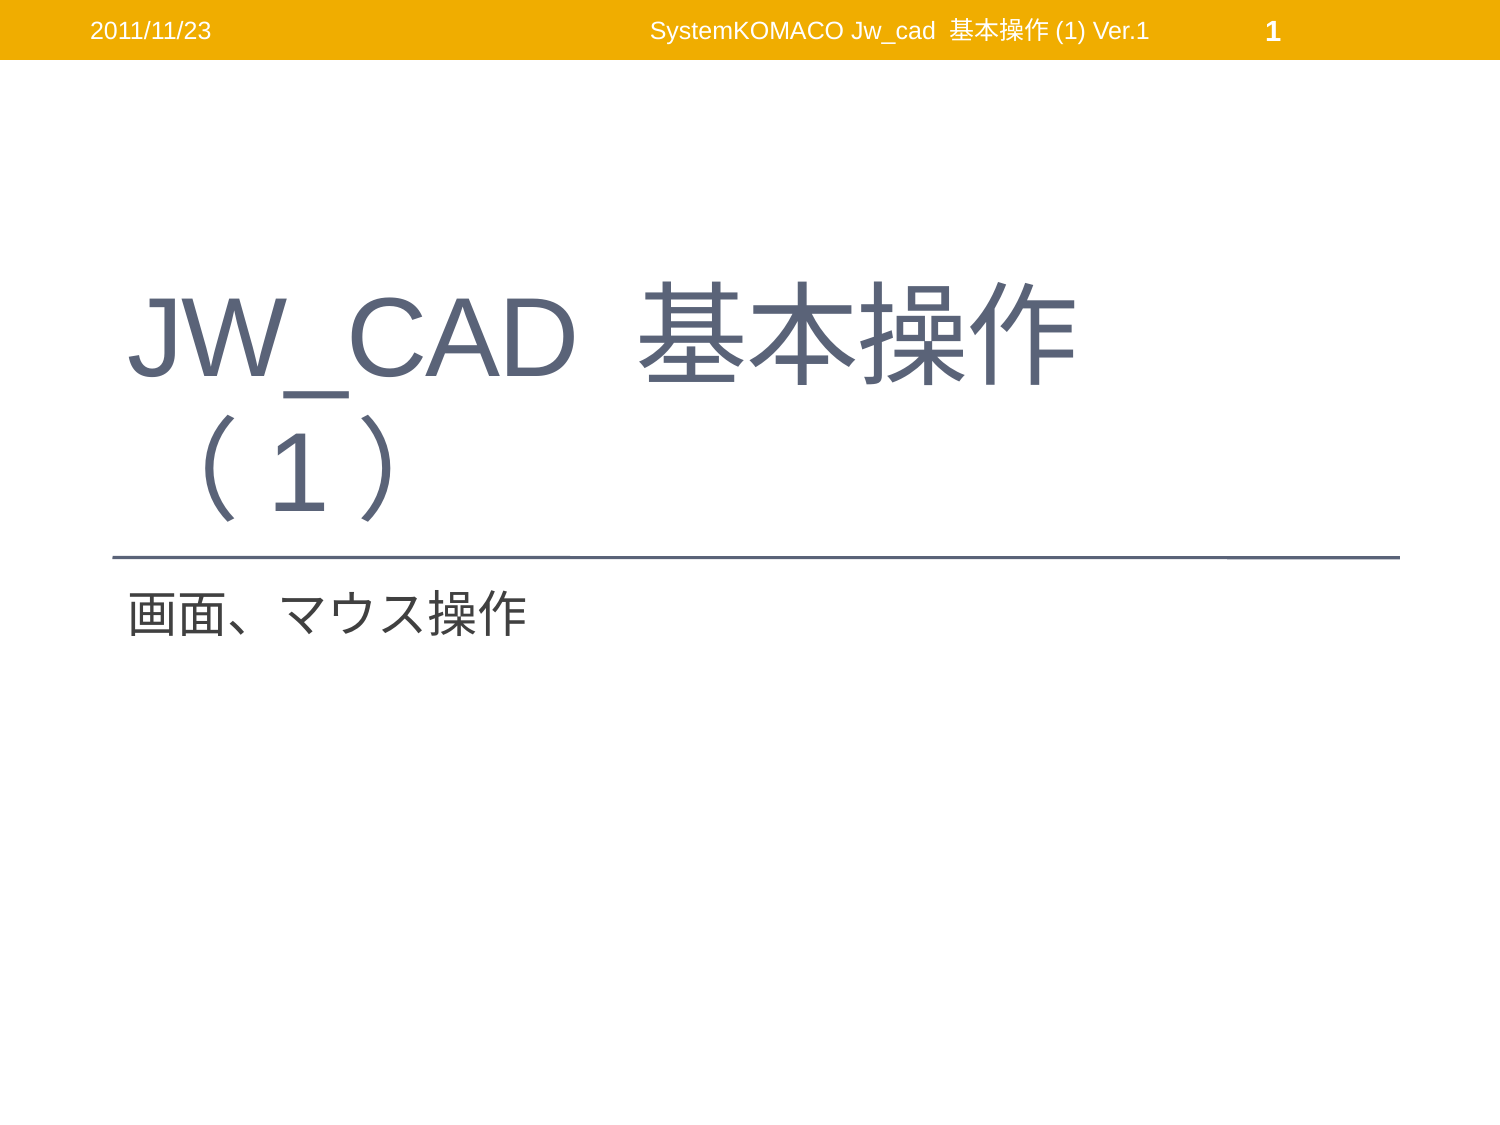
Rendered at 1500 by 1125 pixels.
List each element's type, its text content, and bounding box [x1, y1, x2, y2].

slide_number 1 [1250, 3, 1425, 57]
subtitle 画面、マウス操作 [112, 575, 1163, 863]
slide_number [75, 3, 550, 57]
title Jw_cad 基本操作（1） [112, 224, 1400, 542]
footer SystemKOMACO Jw_cad 基本操作(1) Ver.1 [562, 3, 1238, 57]
